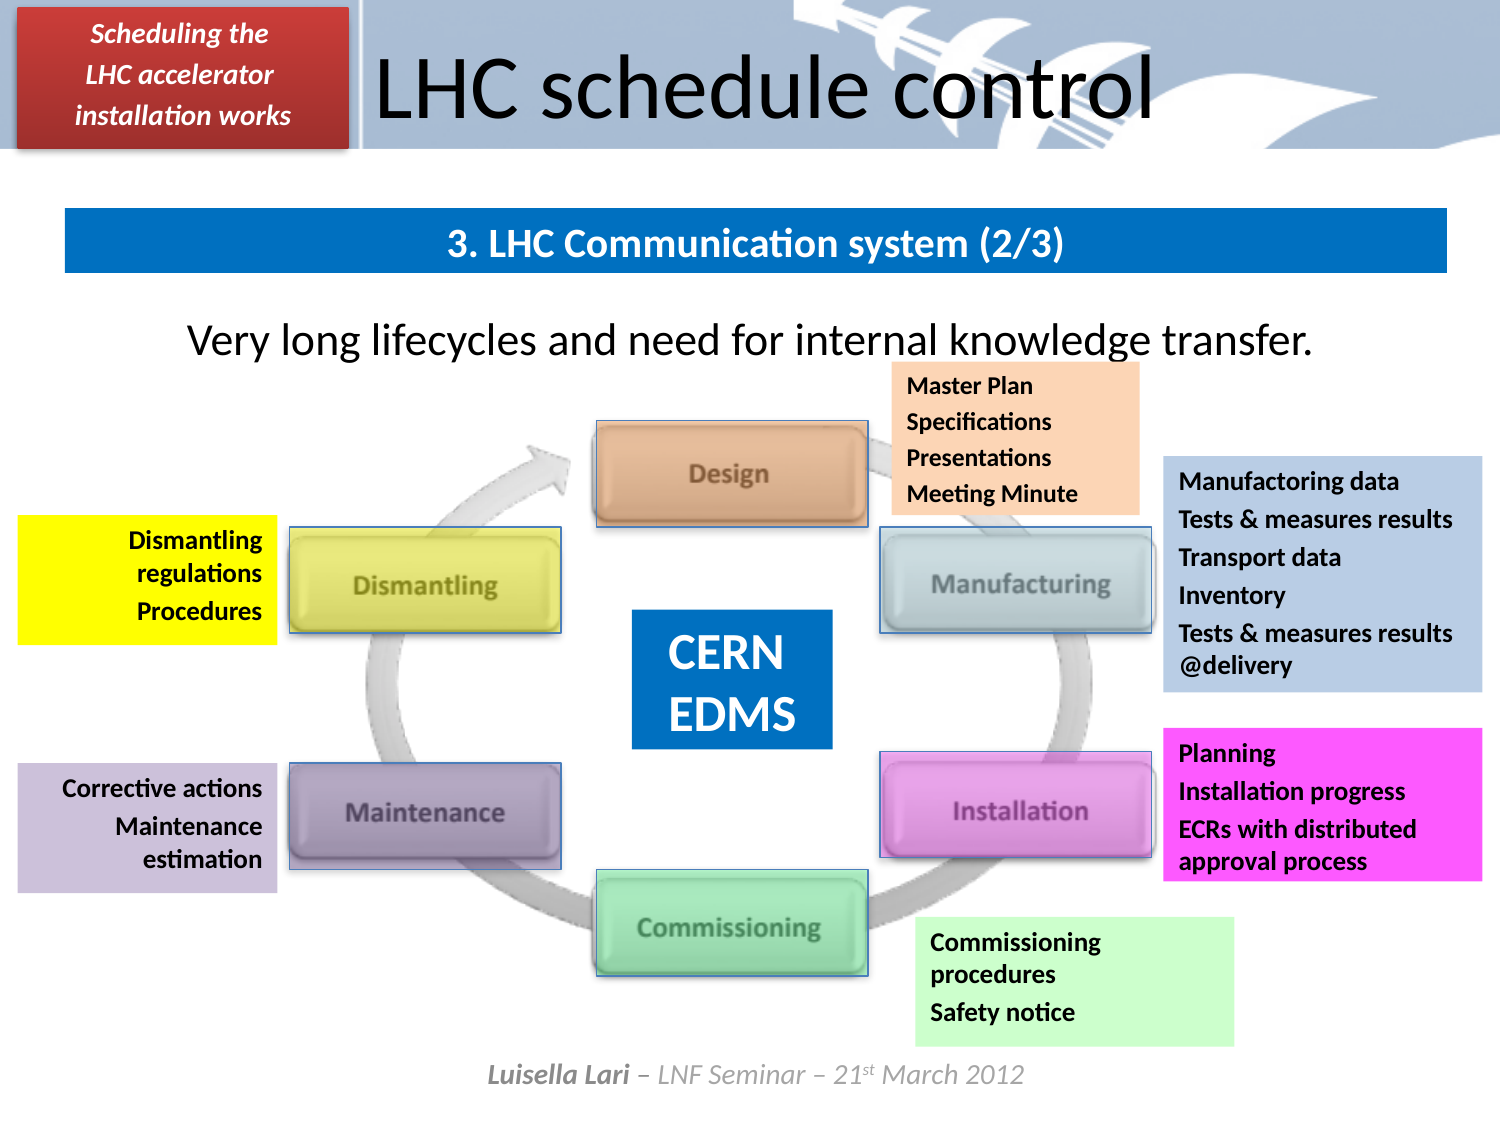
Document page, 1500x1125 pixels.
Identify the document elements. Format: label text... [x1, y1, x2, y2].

footer Luisella Lari – LNF Seminar – 21st March 2012 [206, 1042, 1306, 1103]
text_box Dismantling regulations Procedures [17, 515, 154, 646]
text_box Manufactoring data Tests & measures results Transport data Inventory Tests & measures results @delivery [1300, 456, 1483, 693]
text_box Planning Installation progress ECRs with distributed approval process [1300, 727, 1483, 882]
text_box Master Plan Specifications Presentations Meeting Minute [891, 361, 1140, 419]
text_box 3. LHC Communication system (2/3) [64, 208, 1447, 273]
text_box Commissioning procedures Safety notice [915, 994, 1235, 1047]
text_box Corrective actions Maintenance estimation [17, 763, 154, 894]
picture [159, 420, 1295, 986]
text_box LHC schedule control [360, 19, 1483, 138]
text_box Very long lifecycles and need for internal knowledge transfer. [64, 302, 1447, 386]
